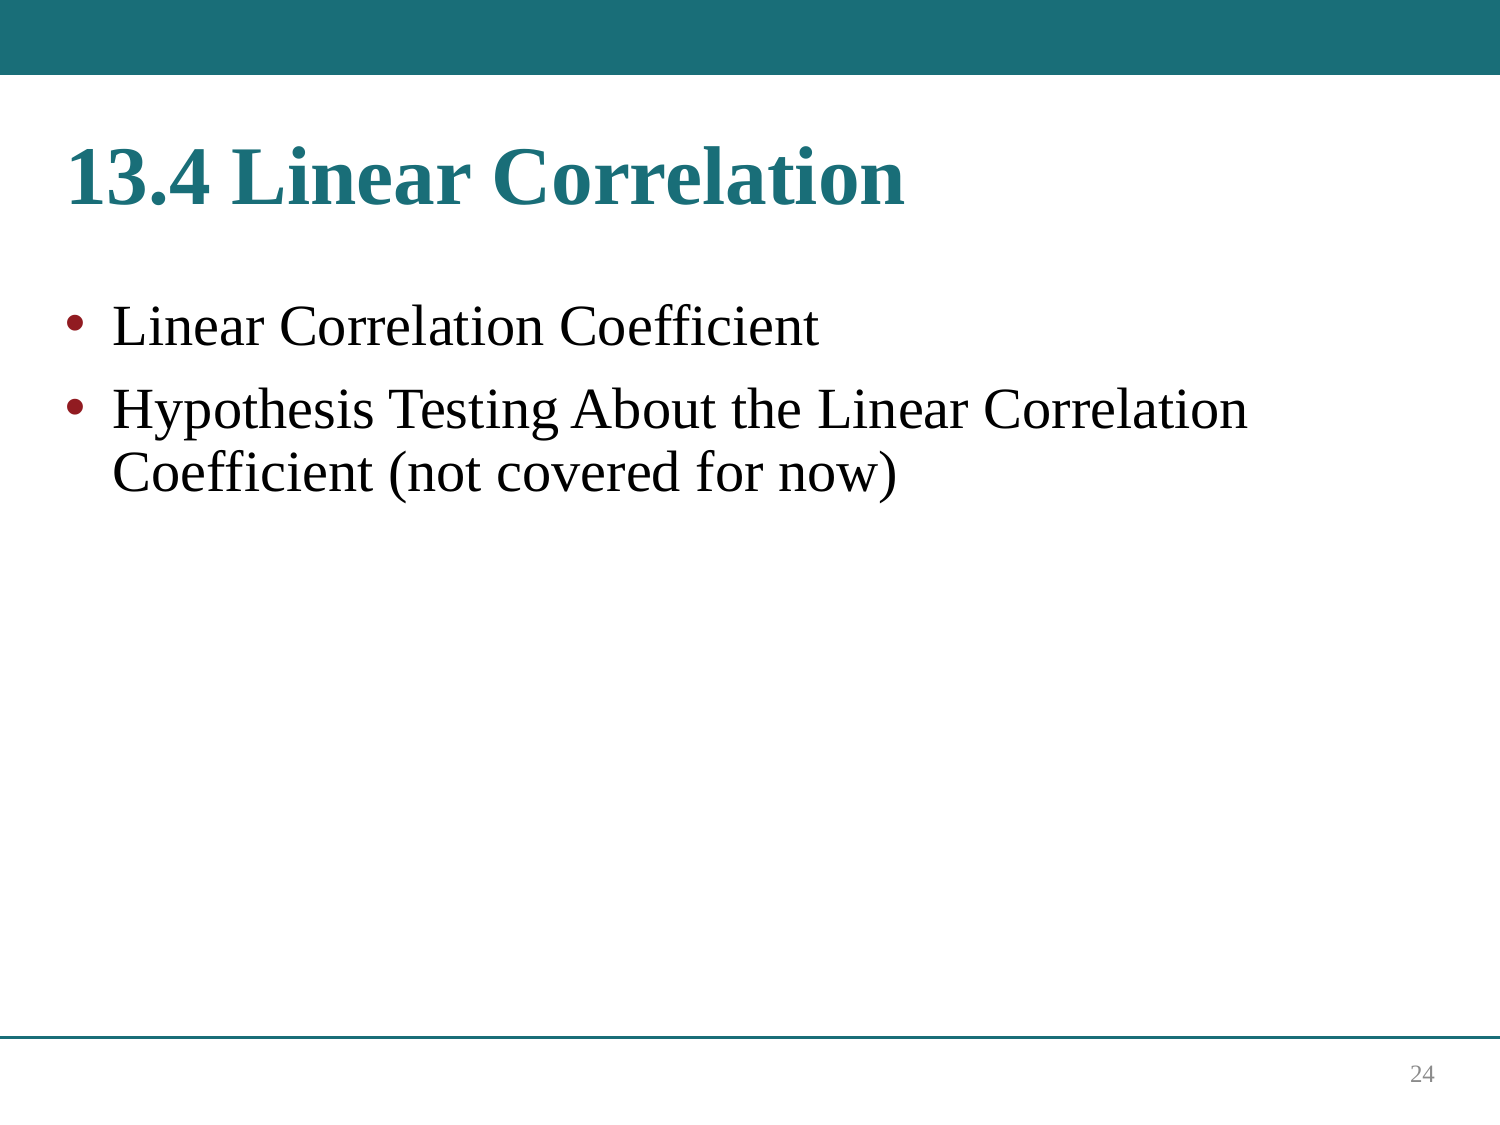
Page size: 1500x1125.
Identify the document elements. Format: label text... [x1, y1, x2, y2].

list Linear Correlation Coefficient Hypothesis Testing About the Linear Correlation Coefficient (not covered for now) [50, 287, 1450, 538]
slide_number 24 [1059, 1042, 1450, 1103]
title 13.4 Linear Correlation [50, 125, 1450, 263]
